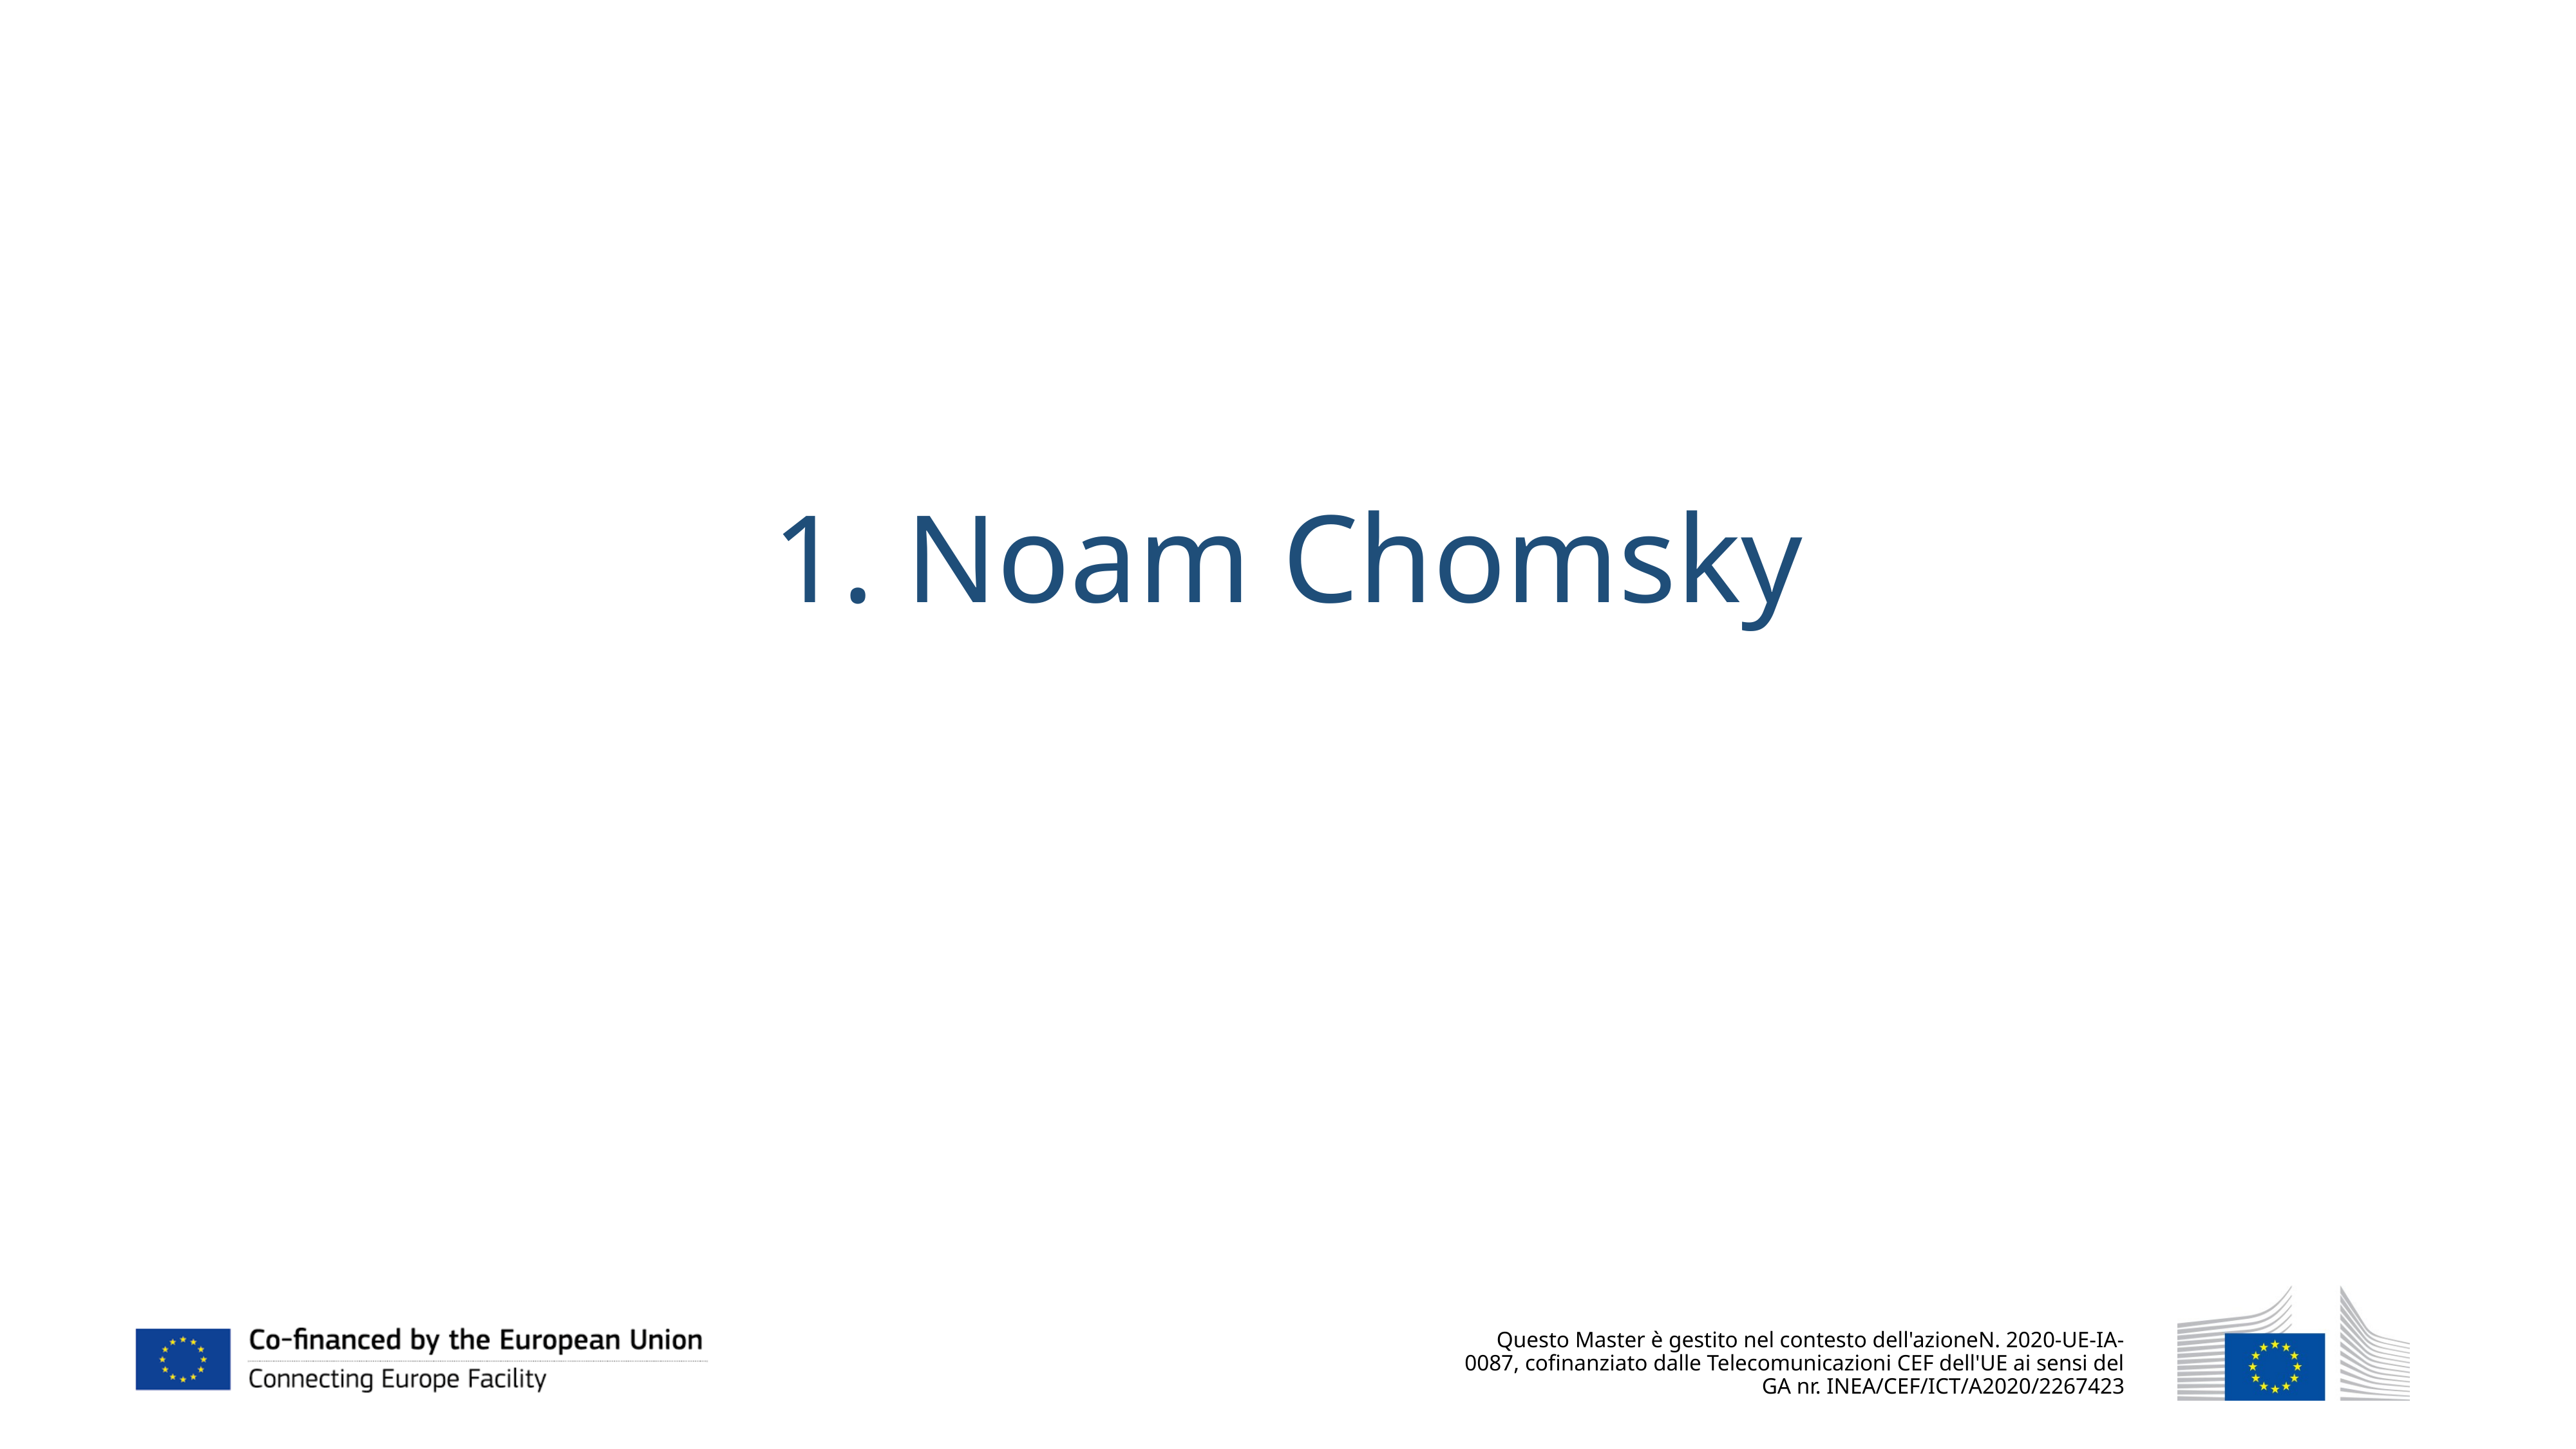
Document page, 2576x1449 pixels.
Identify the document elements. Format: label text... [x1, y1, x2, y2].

text_box 1. Noam Chomsky [762, 477, 1813, 632]
picture [2177, 1285, 2410, 1401]
picture [124, 1319, 713, 1399]
